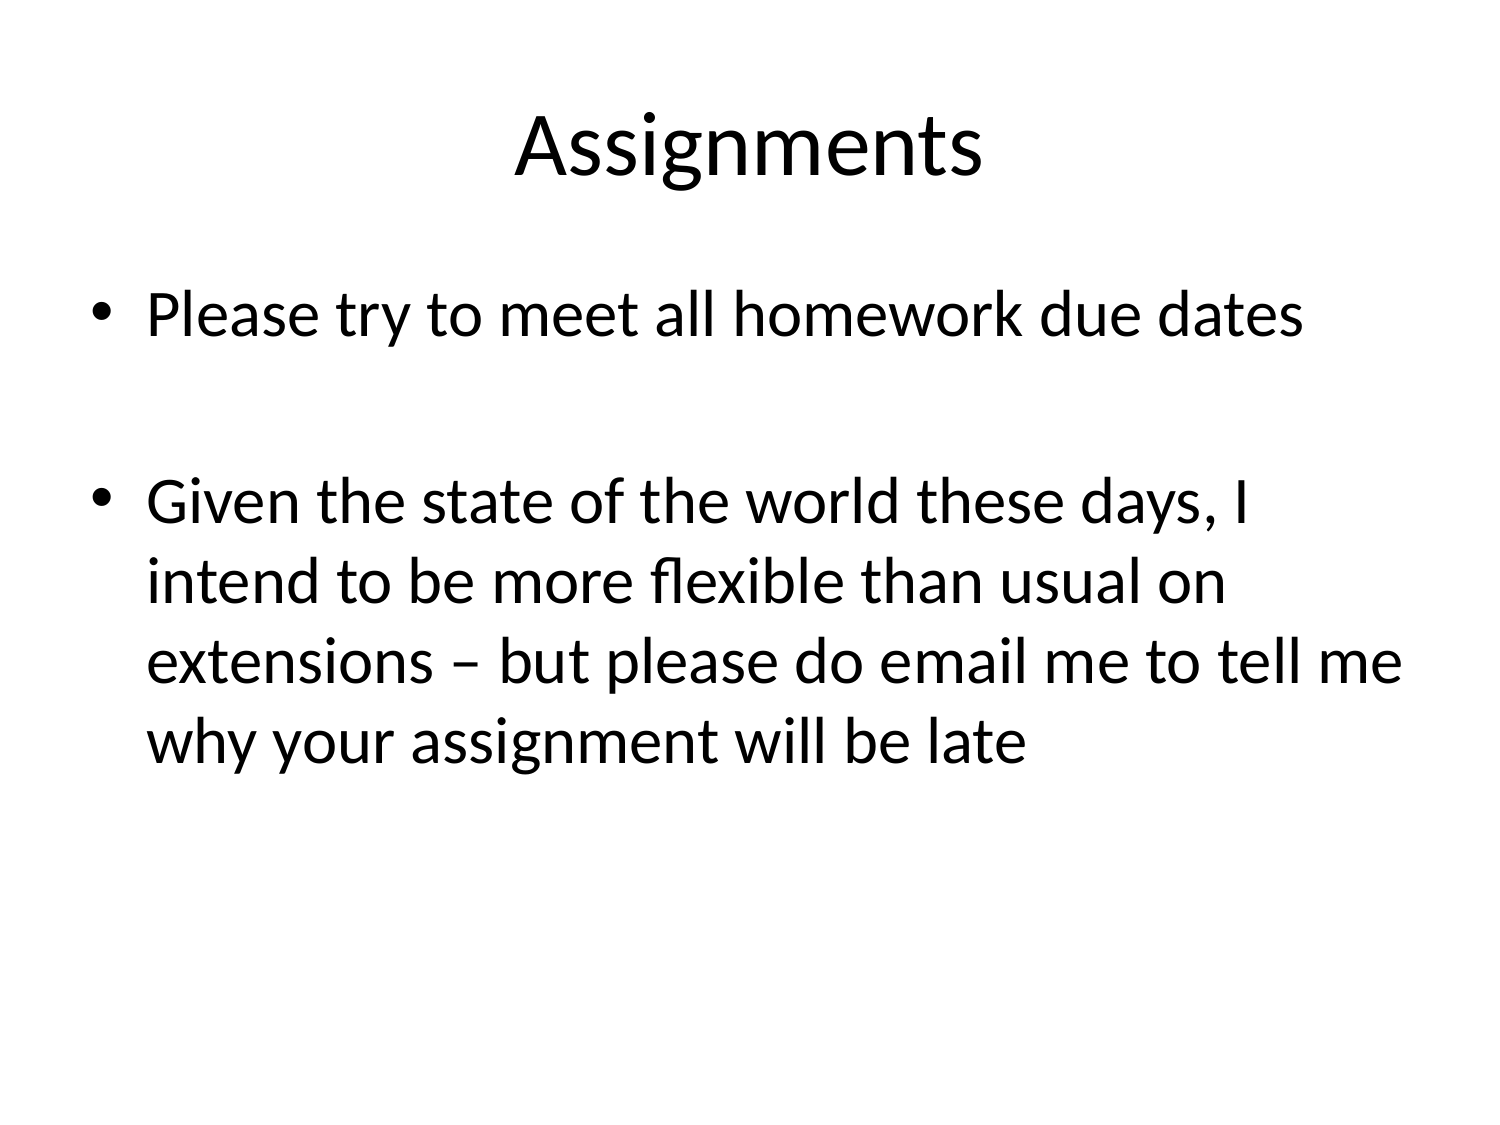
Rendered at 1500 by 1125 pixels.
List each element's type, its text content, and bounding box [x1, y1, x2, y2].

title Assignments [75, 45, 1425, 233]
list Please try to meet all homework due dates Given the state of the world these days, I intend to be more flexible than usual on extensions – but please do email me to tell me why your assignment will be late [75, 262, 1425, 1005]
